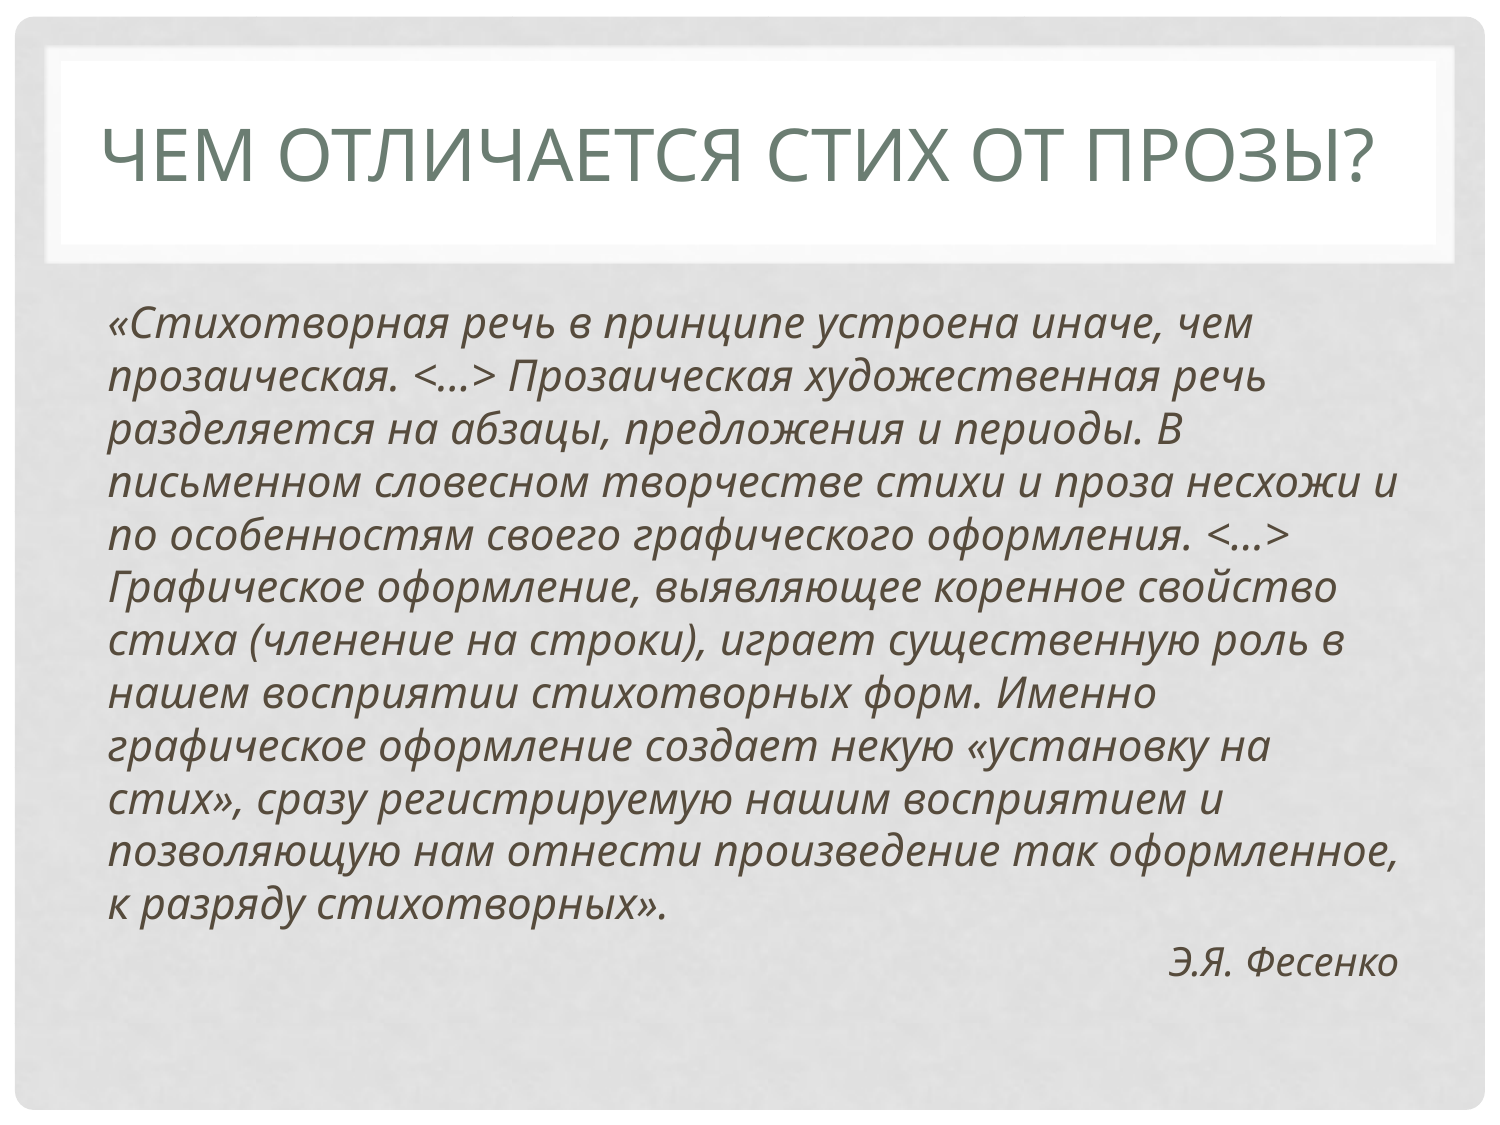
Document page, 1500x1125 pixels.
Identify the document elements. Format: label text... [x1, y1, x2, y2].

list «Стихотворная речь в принципе устроена иначе, чем прозаическая. <…> Прозаическая художественная речь разделяется на абзацы, предложения и периоды. В письменном словесном творчестве стихи и проза несхожи и по особенностям своего графического оформления. <…> Графическое оформление, выявляющее коренное свойство стиха (членение на строки), играет существенную роль в нашем восприятии стихотворных форм. Именно графическое оформление создает некую «установку на стих», сразу регистрируемую нашим восприятием и позволяющую нам отнести произведение так оформленное, к разряду стихотворных». Э.Я. Фесенко [75, 287, 1425, 1005]
title Чем отличается стих от прозы? [69, 66, 1425, 238]
